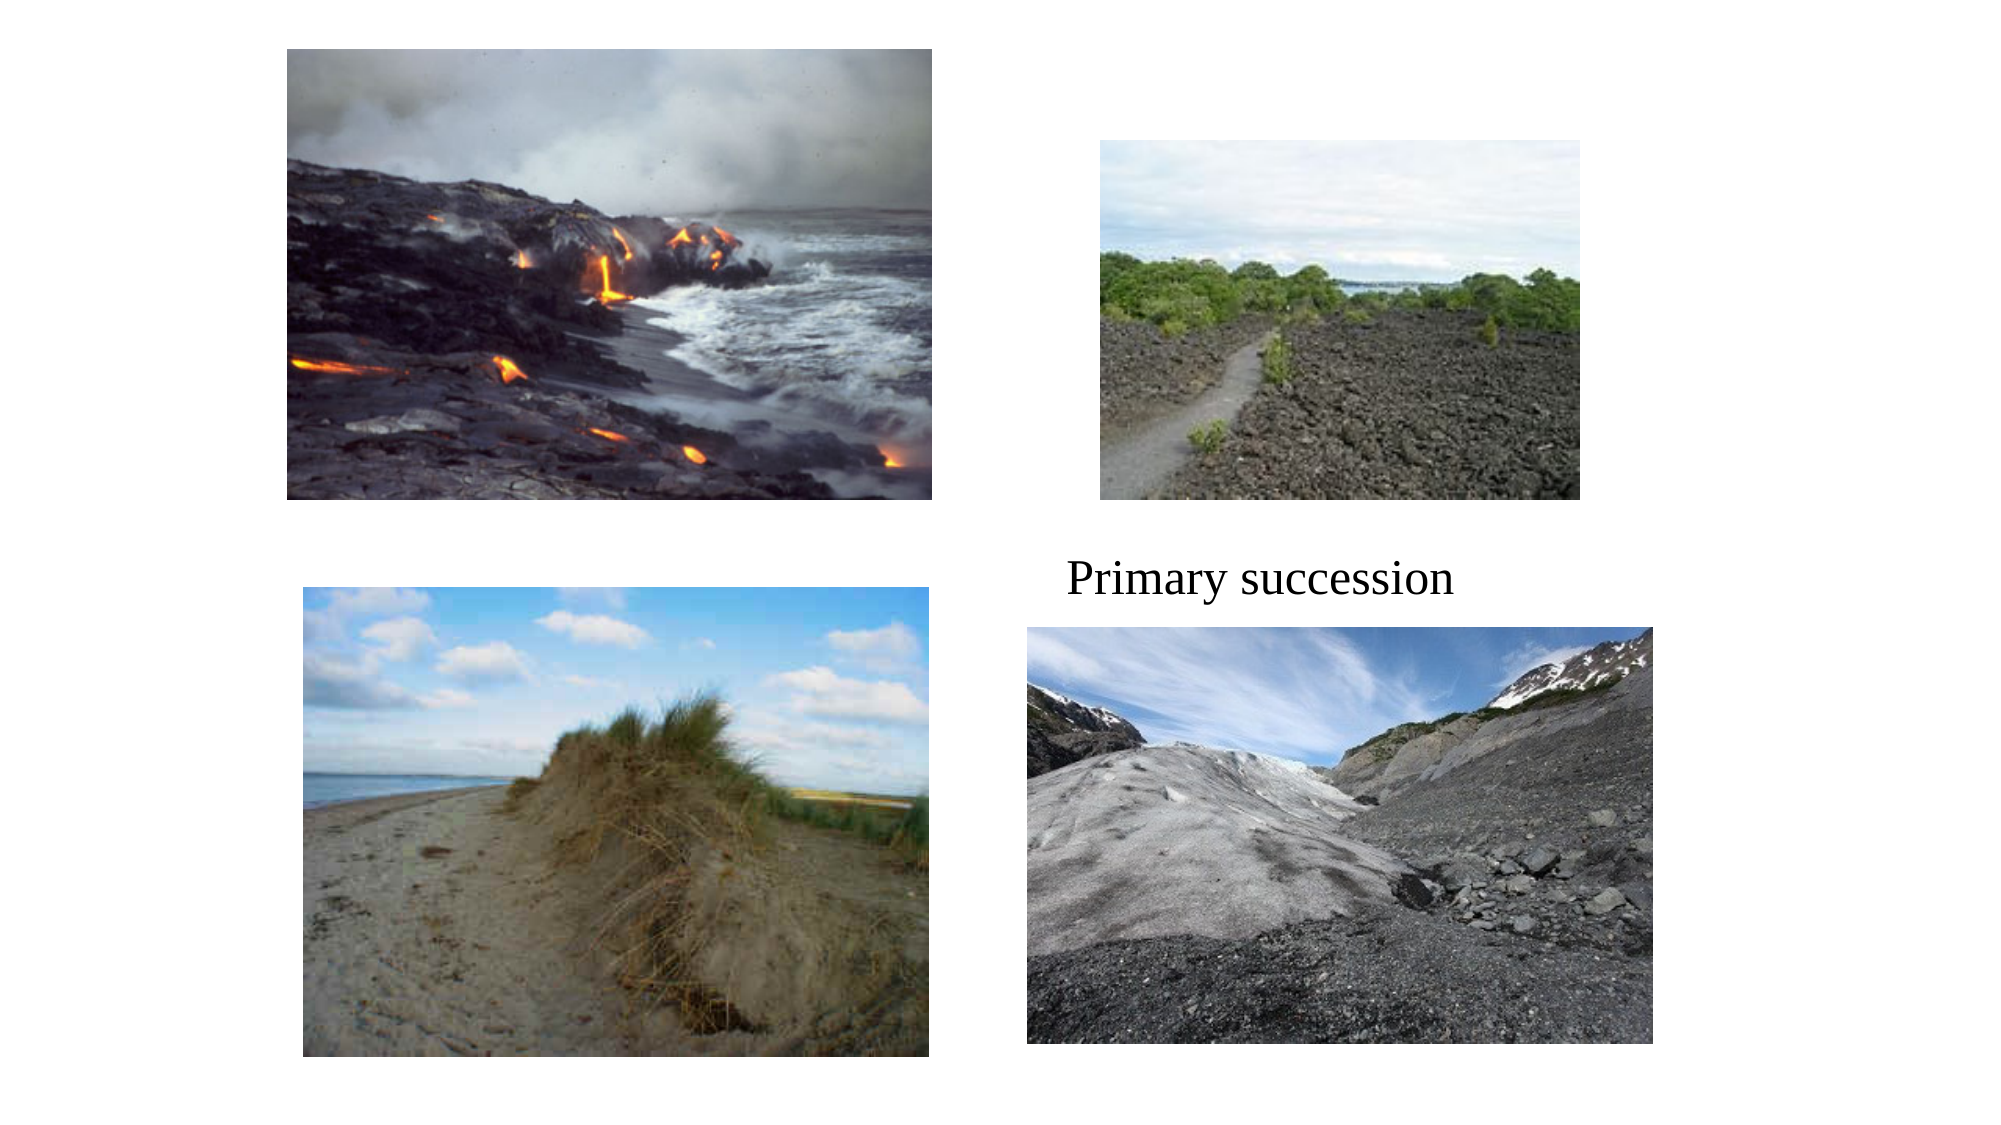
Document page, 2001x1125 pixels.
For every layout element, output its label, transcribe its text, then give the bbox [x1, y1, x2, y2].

picture [303, 587, 929, 1057]
text_box Primary succession [1051, 537, 1470, 613]
picture [287, 49, 932, 500]
picture [1027, 627, 1653, 1044]
picture [1099, 139, 1580, 500]
